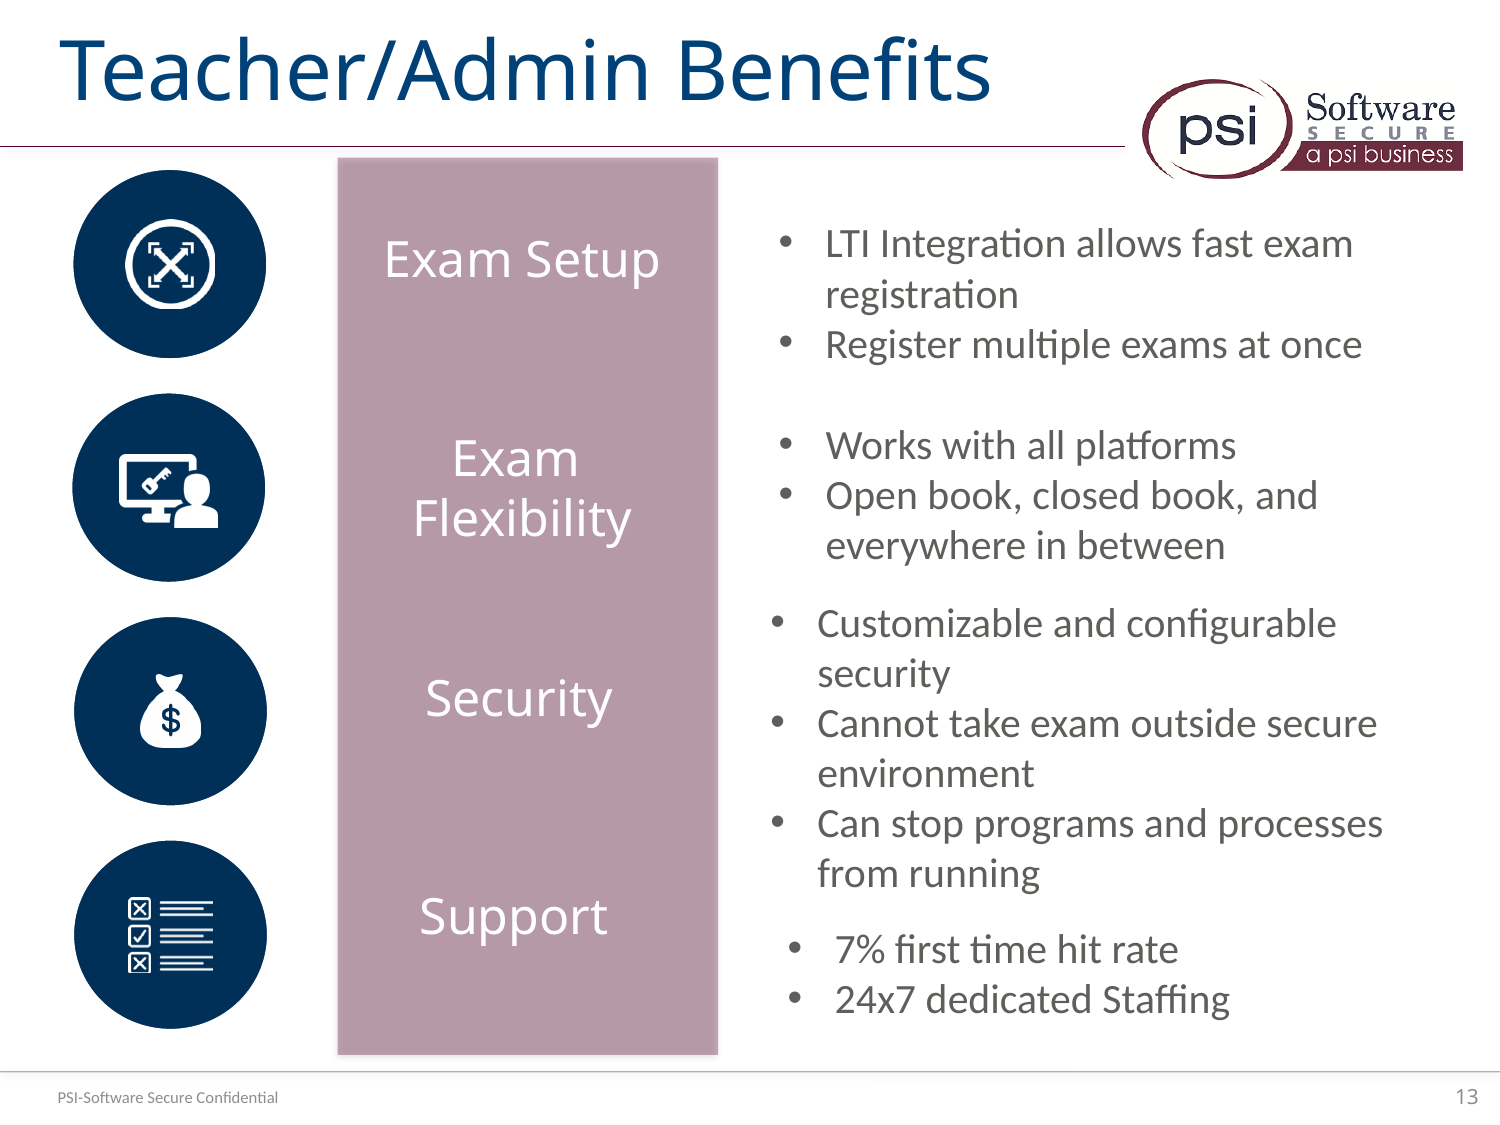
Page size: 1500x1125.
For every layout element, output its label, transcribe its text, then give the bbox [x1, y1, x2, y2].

text_box LTI Integration allows fast exam registration Register multiple exams at once [763, 208, 1463, 374]
text_box Support [404, 877, 624, 952]
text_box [71, 167, 269, 361]
text_box 7% first time hit rate 24x7 dedicated Staffing [772, 914, 1391, 1030]
picture [119, 453, 218, 528]
picture [139, 674, 201, 748]
picture [128, 897, 213, 974]
text_box Exam Flexibility [398, 419, 647, 555]
text_box Exam Setup [368, 219, 677, 295]
picture [1142, 79, 1463, 179]
text_box [69, 836, 272, 1034]
text_box [68, 389, 270, 586]
text_box [69, 612, 272, 810]
text_box Security [410, 659, 628, 735]
text_box Works with all platforms Open book, closed book, and everywhere in between [763, 410, 1500, 576]
picture [125, 219, 215, 309]
text_box [337, 157, 719, 1056]
text_box Customizable and configurable security Cannot take exam outside secure environment Can stop programs and processes from running [755, 588, 1471, 904]
text_box [1228, 1054, 1479, 1115]
text_box Teacher/Admin Benefits [44, 10, 1010, 125]
